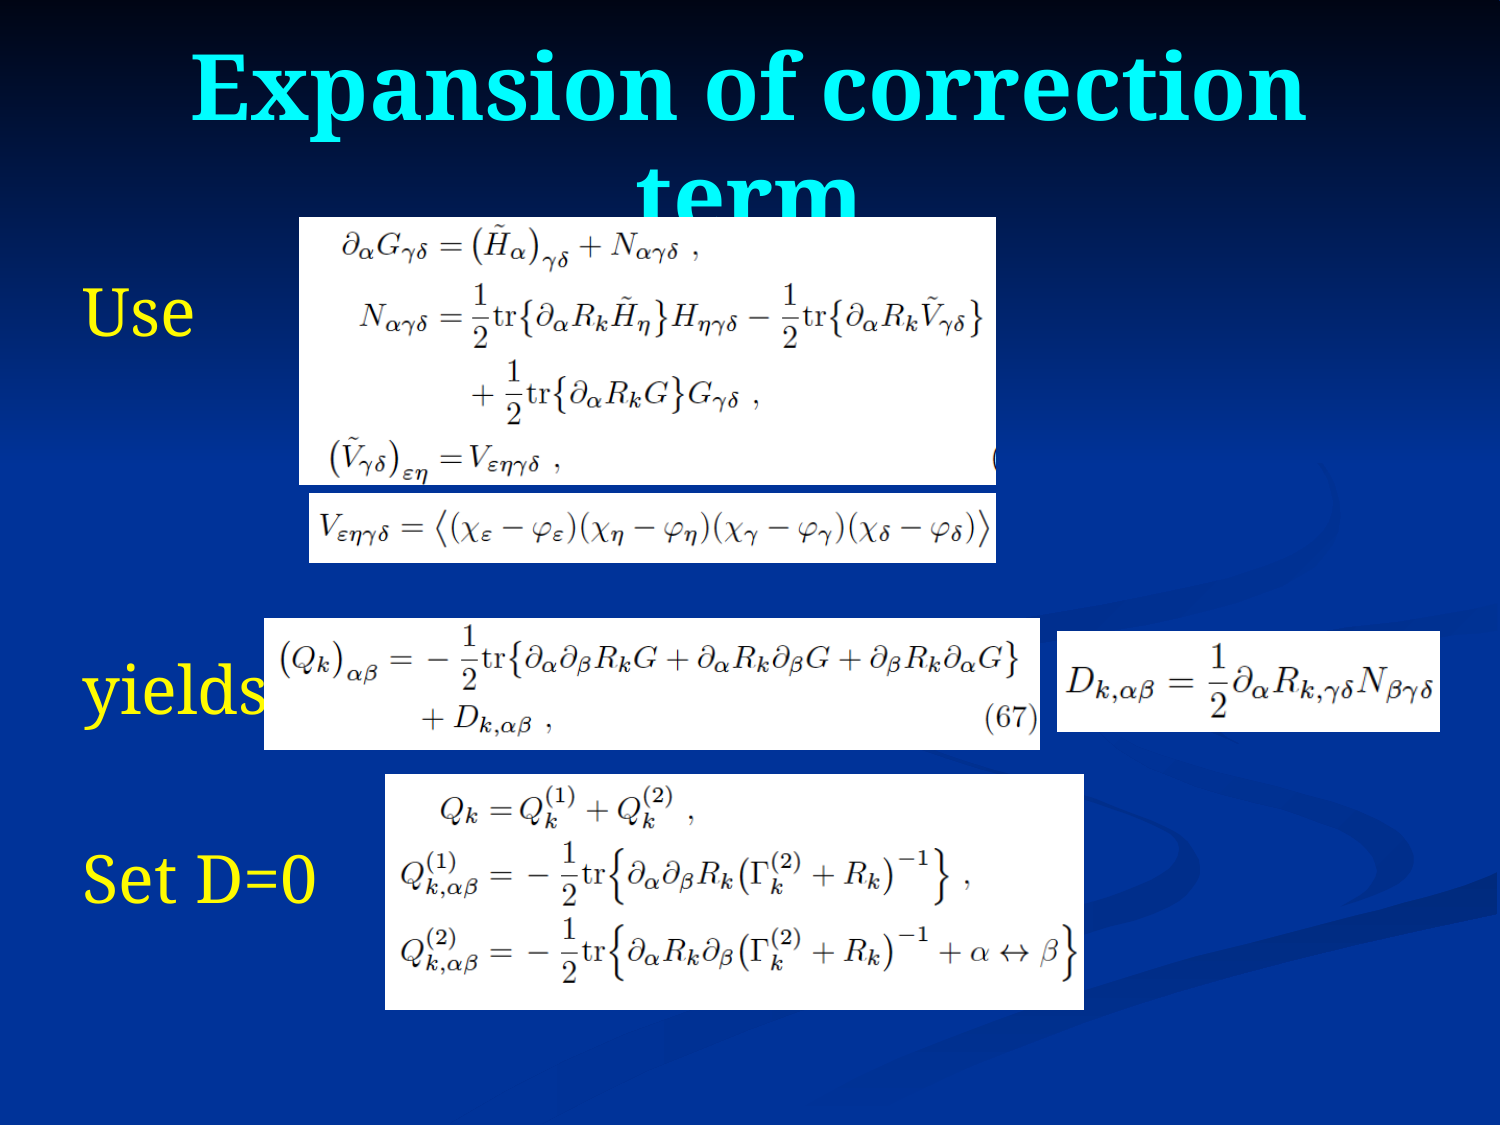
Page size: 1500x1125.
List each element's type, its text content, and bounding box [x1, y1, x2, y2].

picture [385, 774, 1084, 1011]
picture [299, 217, 996, 485]
title Expansion of correction term [74, 44, 1426, 234]
list Use yields Set D=0 [74, 261, 1426, 1006]
picture [1056, 631, 1440, 732]
picture [264, 617, 1041, 750]
picture [309, 493, 996, 563]
